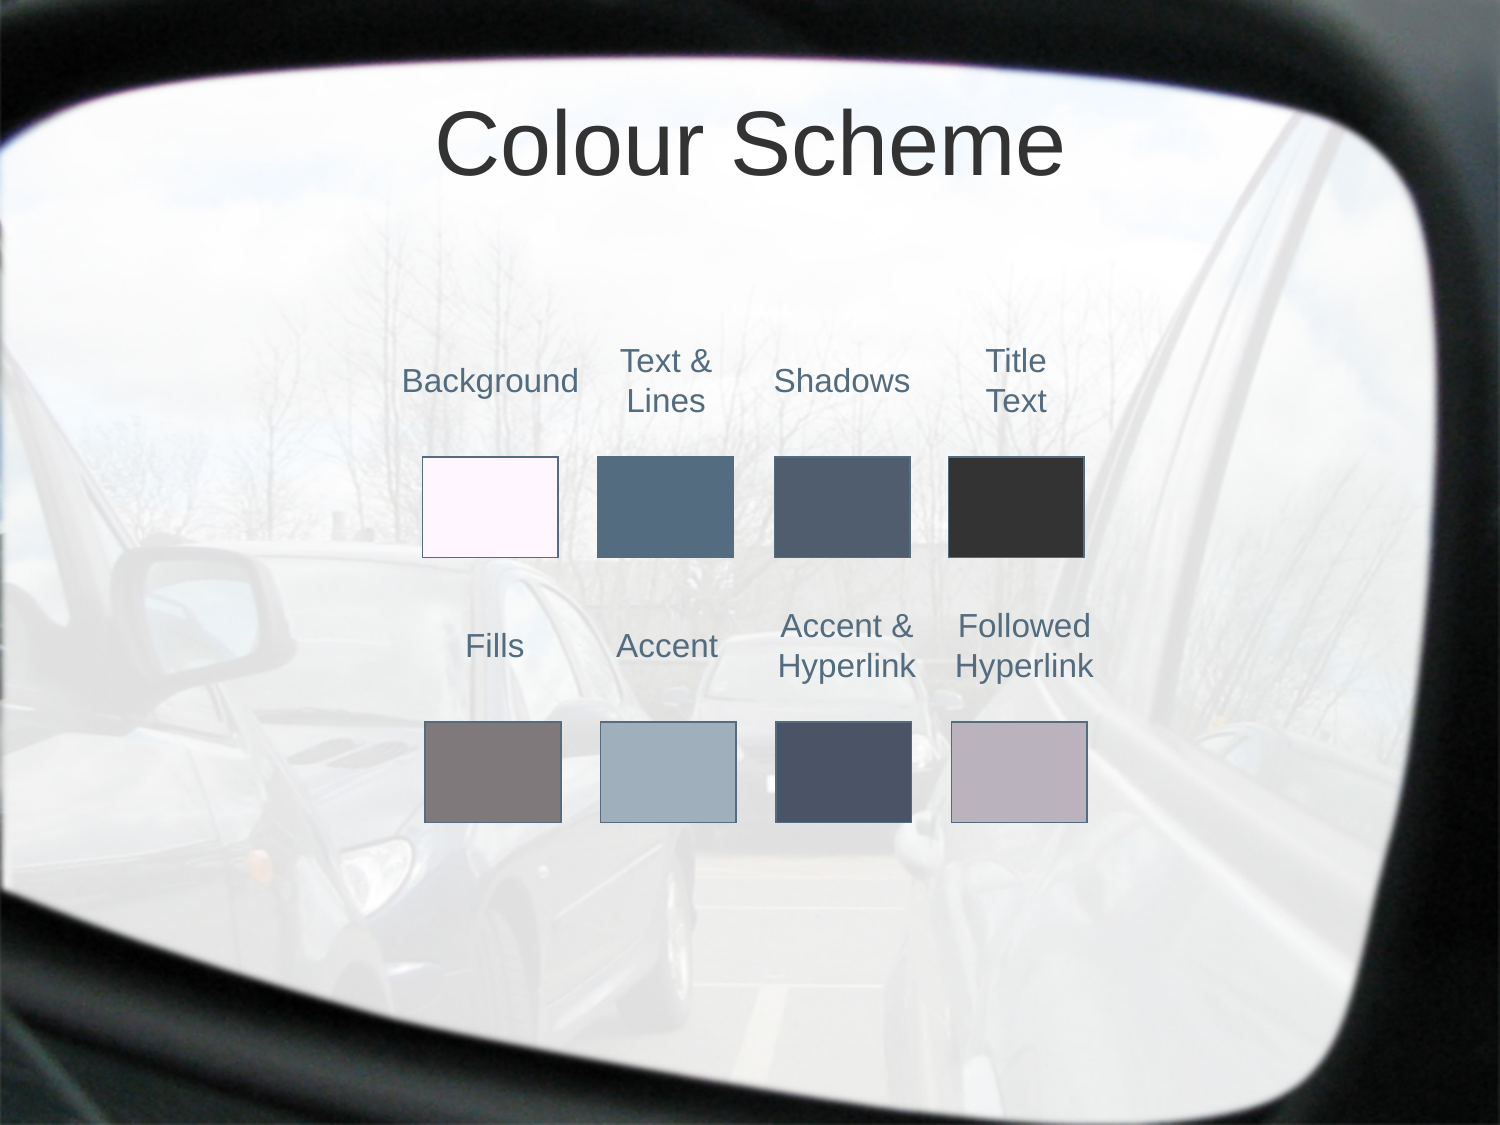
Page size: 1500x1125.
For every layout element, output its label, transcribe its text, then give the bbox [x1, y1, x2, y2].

text_box Accent & Hyperlink [762, 597, 932, 692]
title Colour Scheme [80, 45, 1422, 233]
text_box Text & Lines [604, 332, 728, 427]
text_box Accent [601, 617, 734, 672]
text_box [774, 457, 911, 558]
text_box Background [386, 352, 595, 407]
text_box [948, 457, 1085, 558]
text_box [600, 722, 737, 823]
text_box Followed Hyperlink [940, 596, 1109, 692]
text_box [775, 722, 912, 823]
text_box [951, 722, 1087, 823]
text_box Fills [450, 617, 540, 672]
text_box Shadows [758, 352, 926, 407]
text_box [425, 722, 561, 823]
text_box [597, 457, 734, 558]
picture [0, 0, 1500, 1125]
text_box [422, 457, 559, 558]
text_box Title Text [970, 332, 1062, 427]
